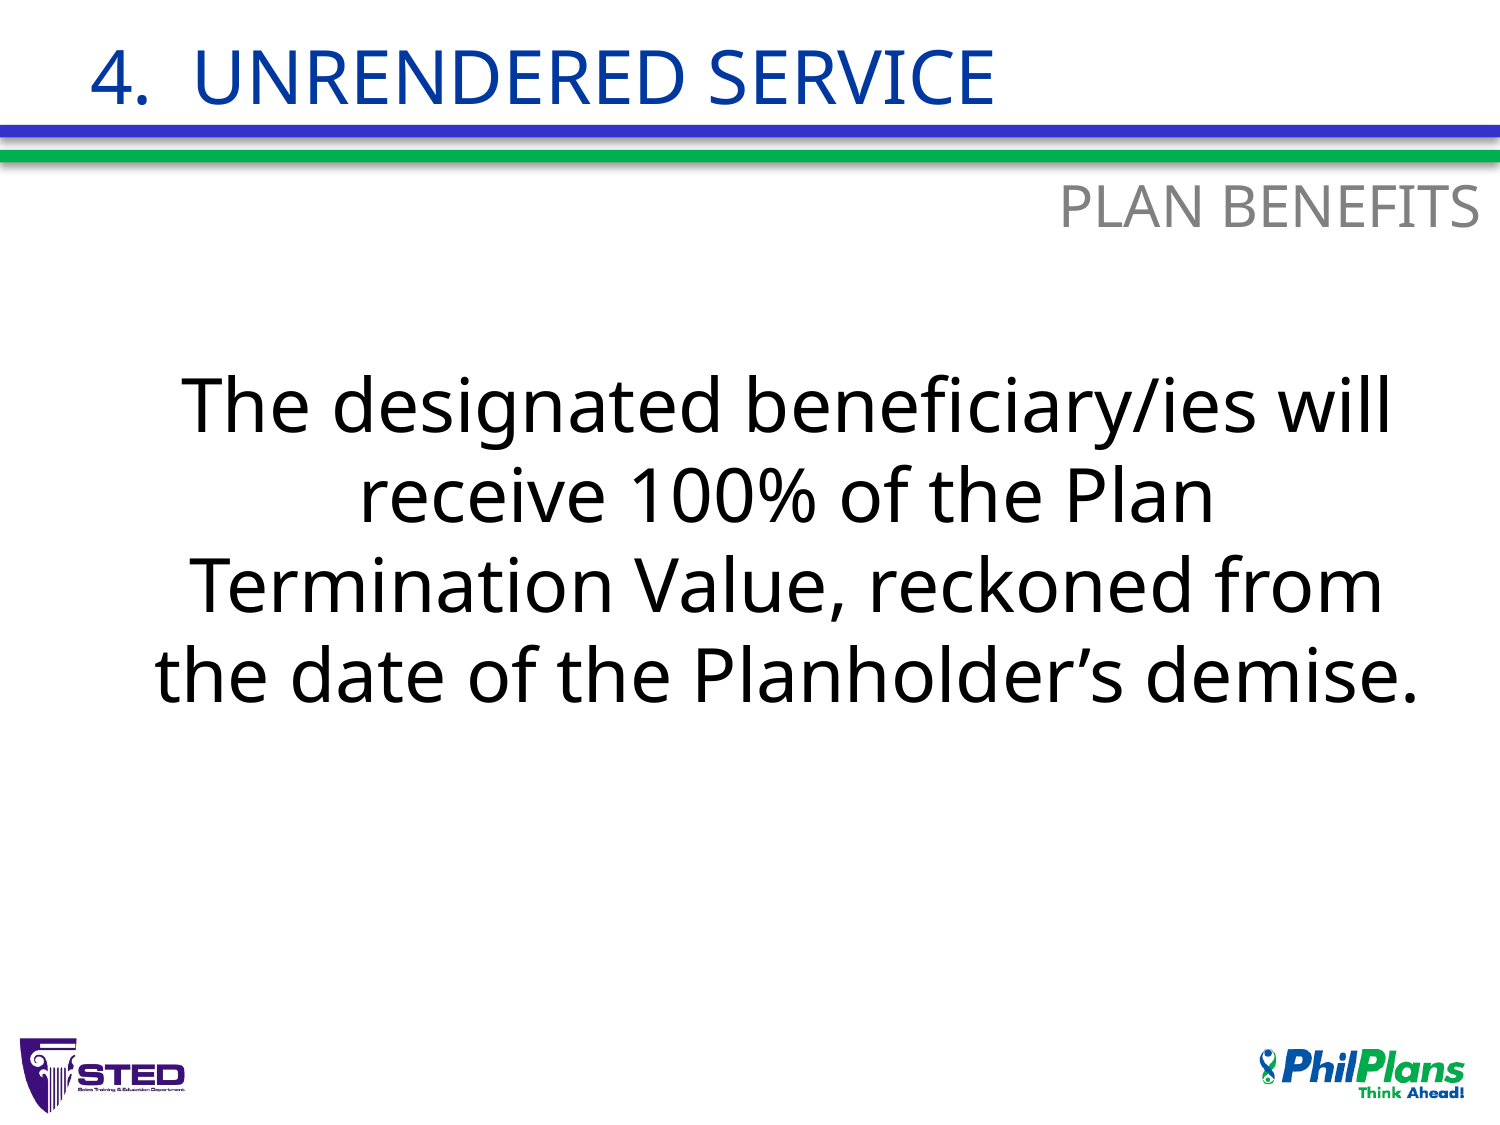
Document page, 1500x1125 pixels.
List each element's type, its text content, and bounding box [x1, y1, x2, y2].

title 4. UNRENDERED SERVICE [75, 24, 1425, 125]
picture [17, 1035, 191, 1115]
text_box The designated beneficiary/ies will receive 100% of the Plan Termination Value, reckoned from the date of the Planholder’s demise. [56, 262, 1444, 813]
picture [1237, 1037, 1482, 1110]
list PLAN BENEFITS [572, 162, 1498, 262]
